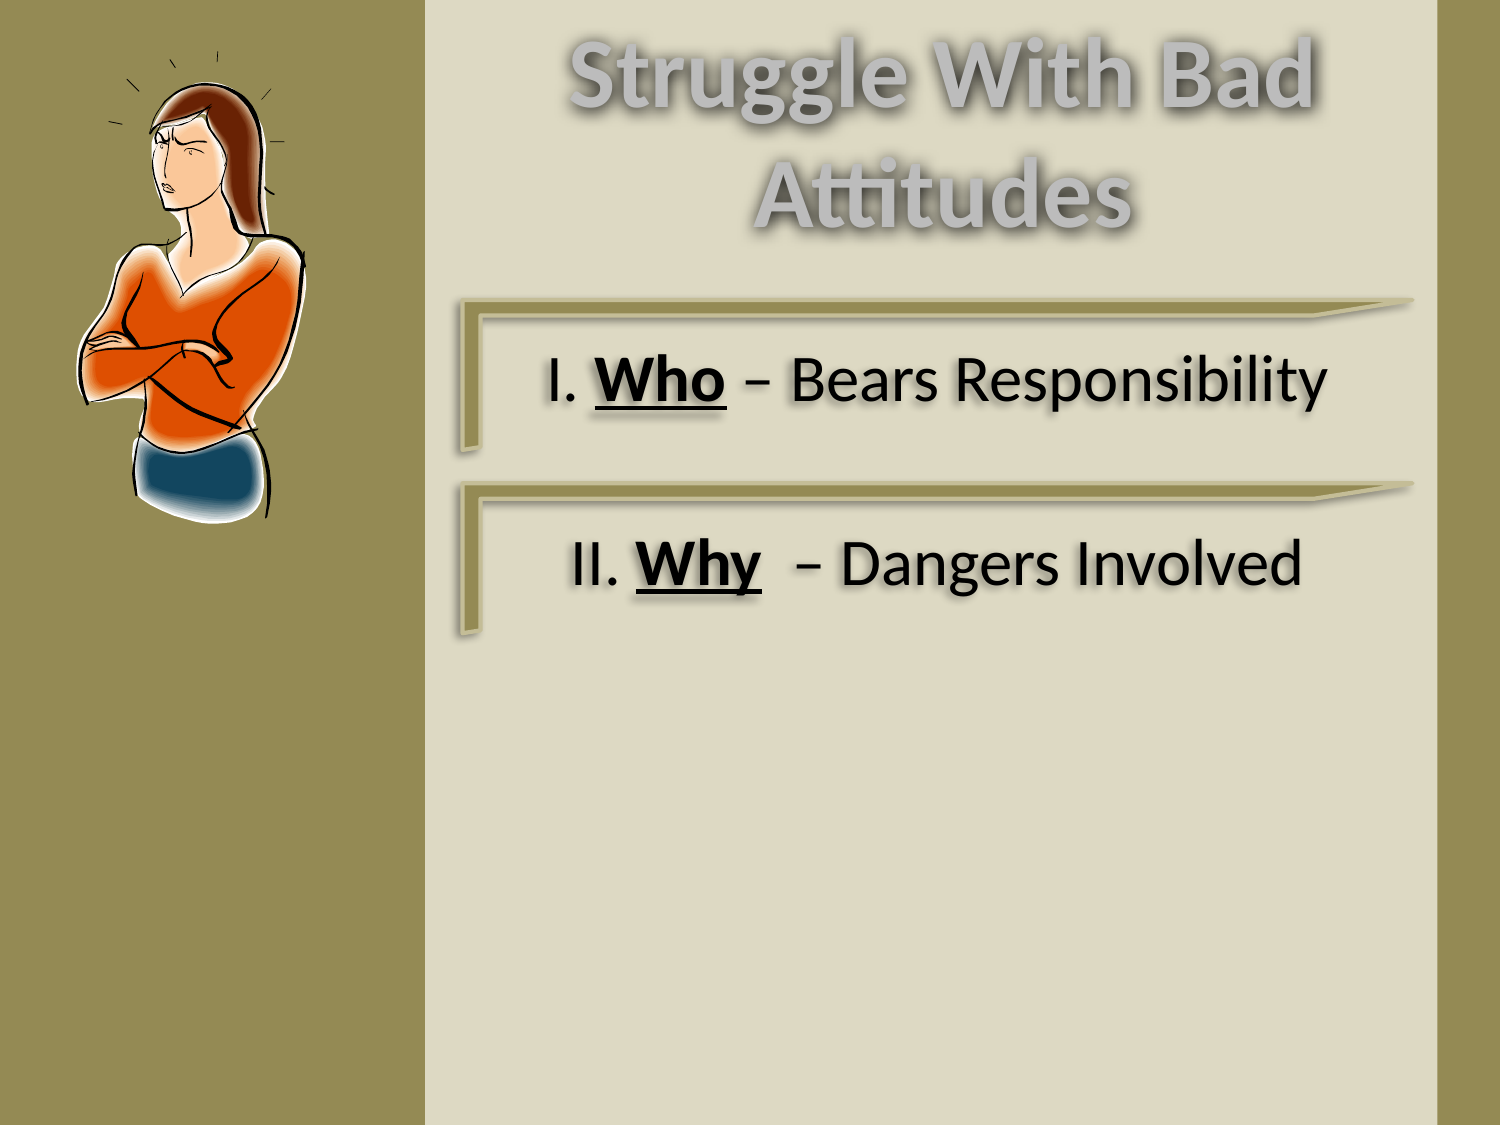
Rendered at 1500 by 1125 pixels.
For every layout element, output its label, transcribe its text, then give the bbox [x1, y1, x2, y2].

text_box I. Who – Bears Responsibility [460, 297, 1415, 453]
text_box II. Why – Dangers Involved [460, 481, 1415, 636]
text_box Struggle With Bad Attitudes [499, 0, 1388, 255]
